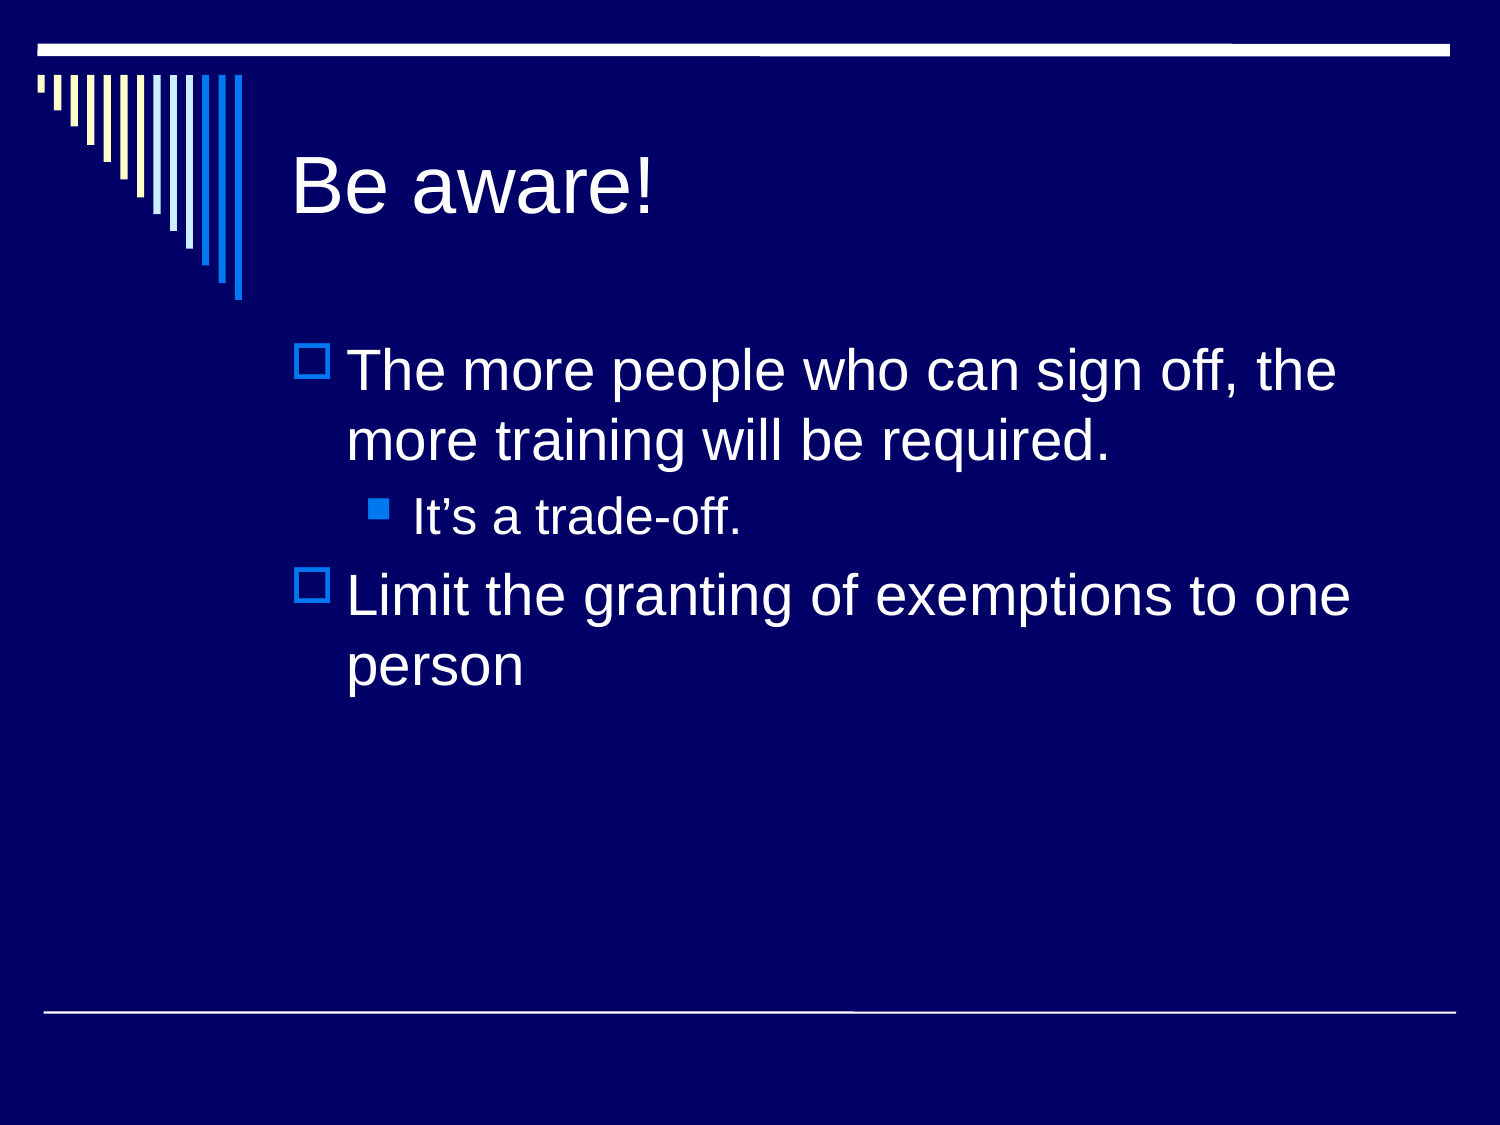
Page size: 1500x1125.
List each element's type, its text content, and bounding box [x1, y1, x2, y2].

title Be aware! [274, 74, 1426, 288]
list The more people who can sign off, the more training will be required. It’s a trade-off. Limit the granting of exemptions to one person [274, 324, 1426, 1001]
